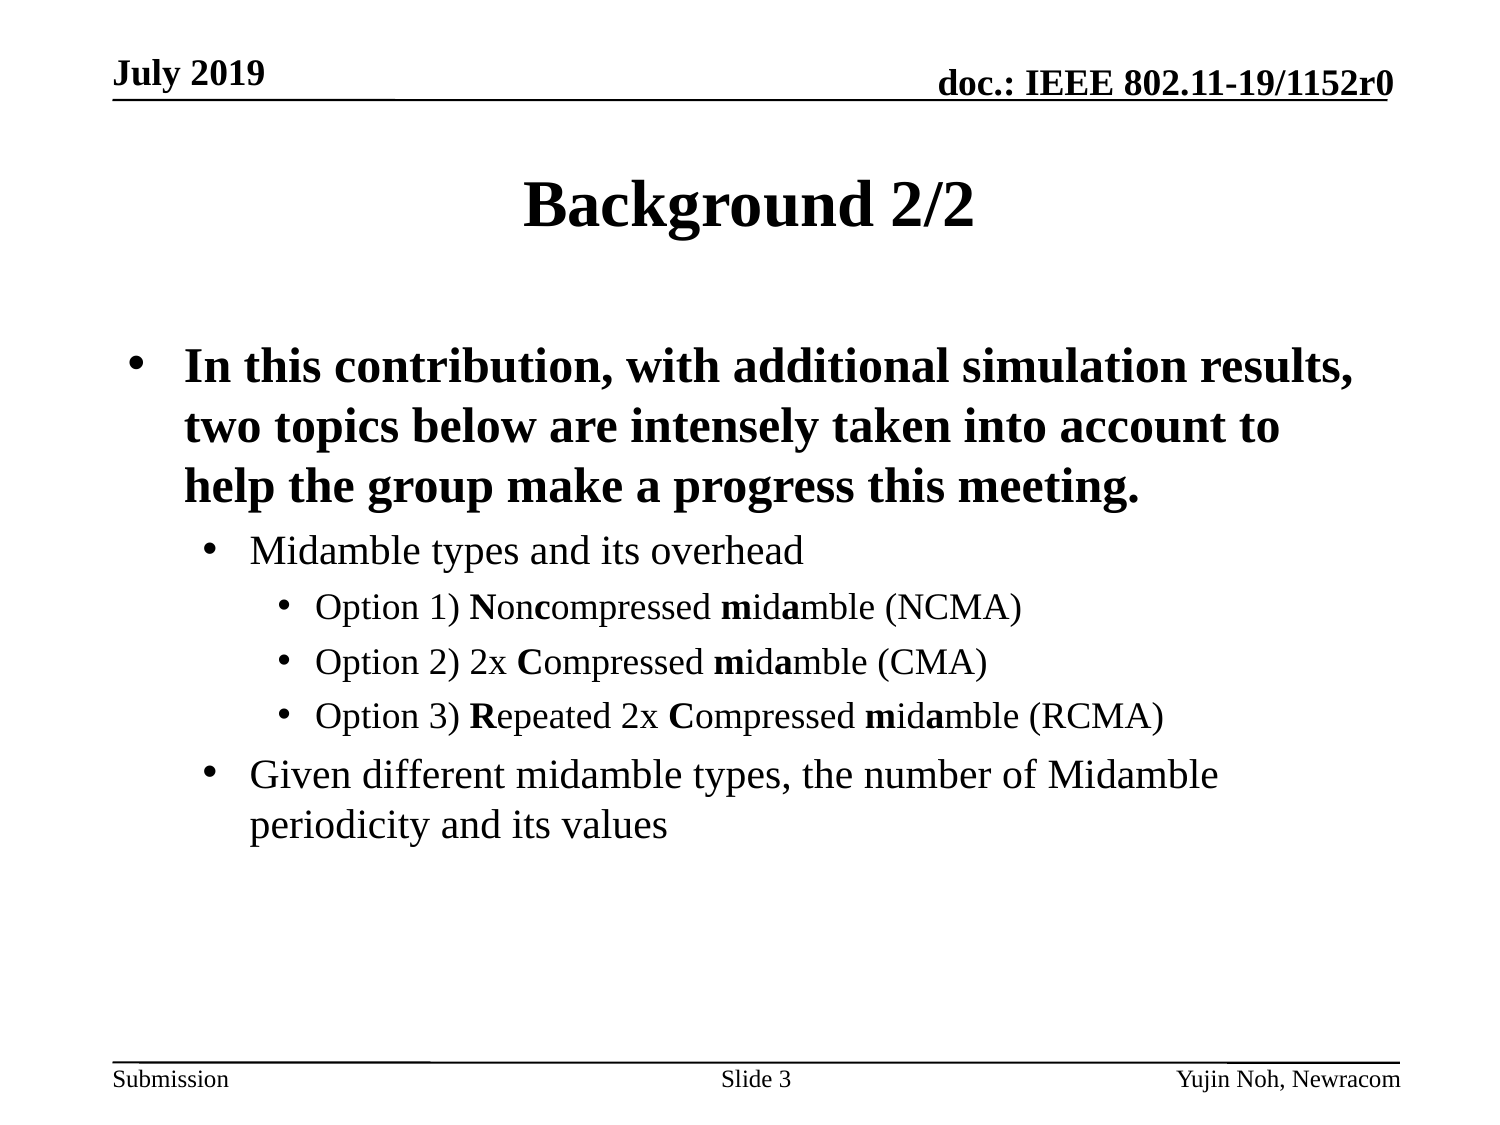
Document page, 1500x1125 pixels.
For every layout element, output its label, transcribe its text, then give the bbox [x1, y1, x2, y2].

title Background 2/2 [112, 112, 1388, 288]
list In this contribution, with additional simulation results, two topics below are intensely taken into account to help the group make a progress this meeting. Midamble types and its overhead Option 1) Noncompressed midamble (NCMA) Option 2) 2x Compressed midamble (CMA) Option 3) Repeated 2x Compressed midamble (RCMA) Given different midamble types, the number of Midamble periodicity and its values [112, 324, 1388, 1051]
footer Yujin Noh, Newracom [878, 1061, 1402, 1093]
slide_number Slide 3 [712, 1061, 800, 1123]
